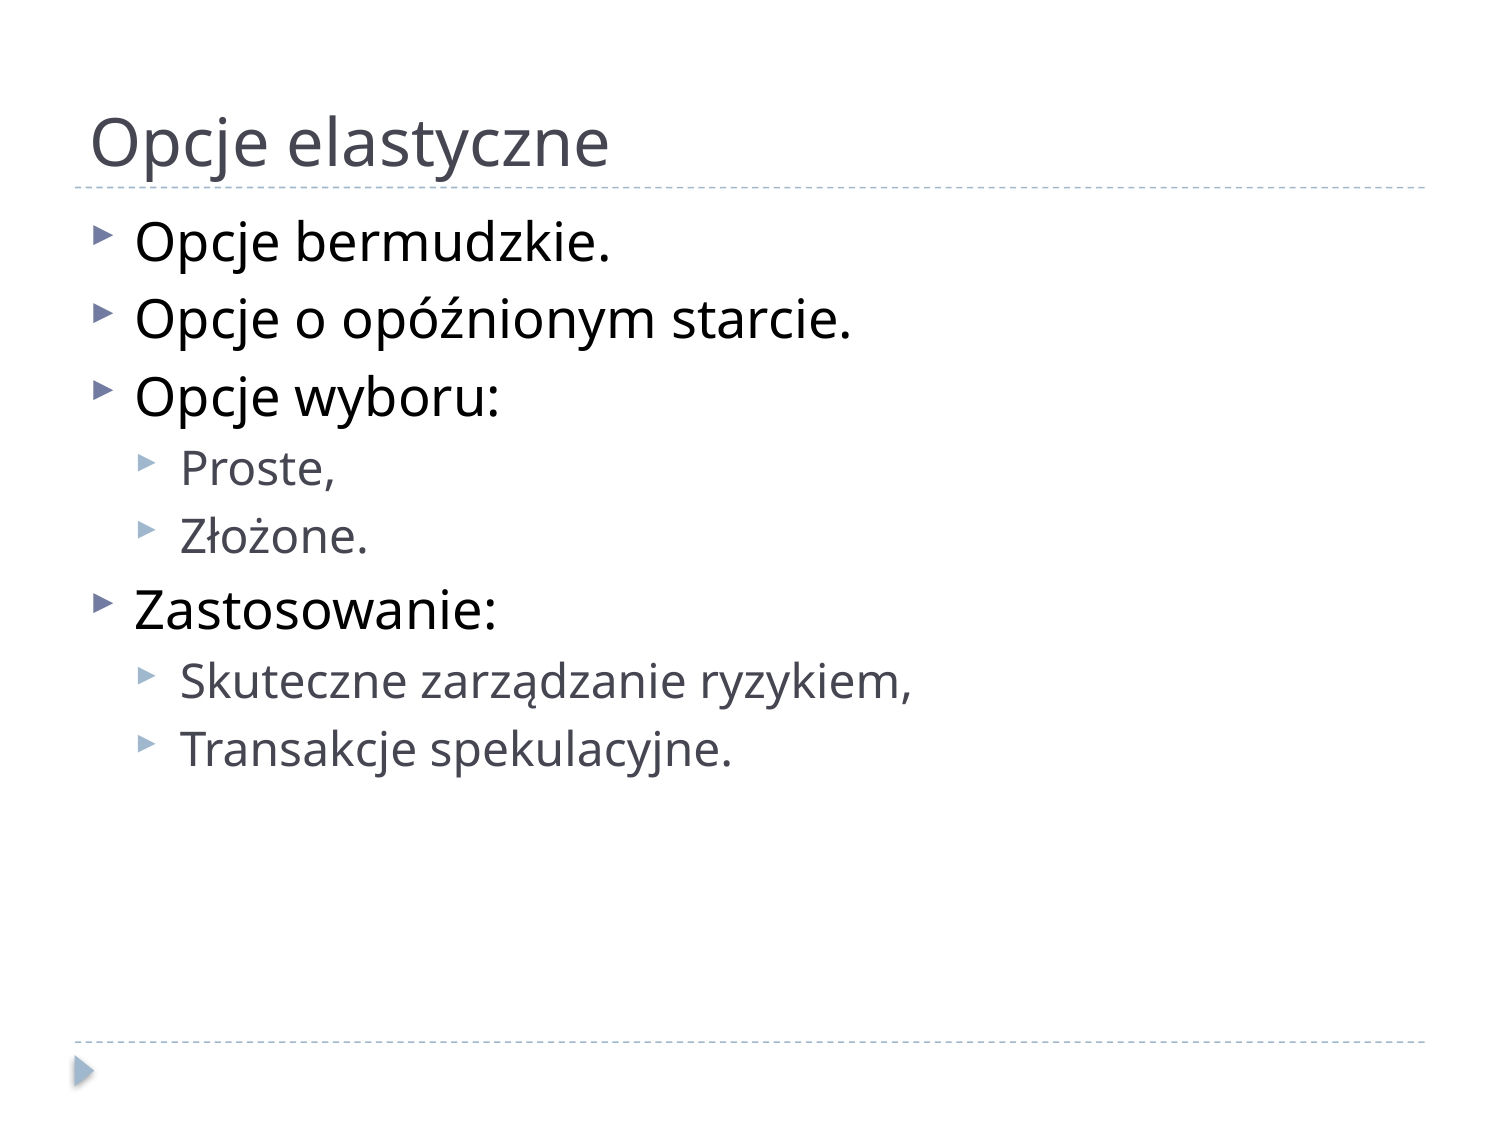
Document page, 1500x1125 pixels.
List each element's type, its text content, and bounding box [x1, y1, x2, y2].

list Opcje bermudzkie. Opcje o opóźnionym starcie. Opcje wyboru: Proste, Złożone. Zastosowanie: Skuteczne zarządzanie ryzykiem, Transakcje spekulacyjne. [75, 200, 1425, 1010]
title Opcje elastyczne [75, 24, 1425, 188]
